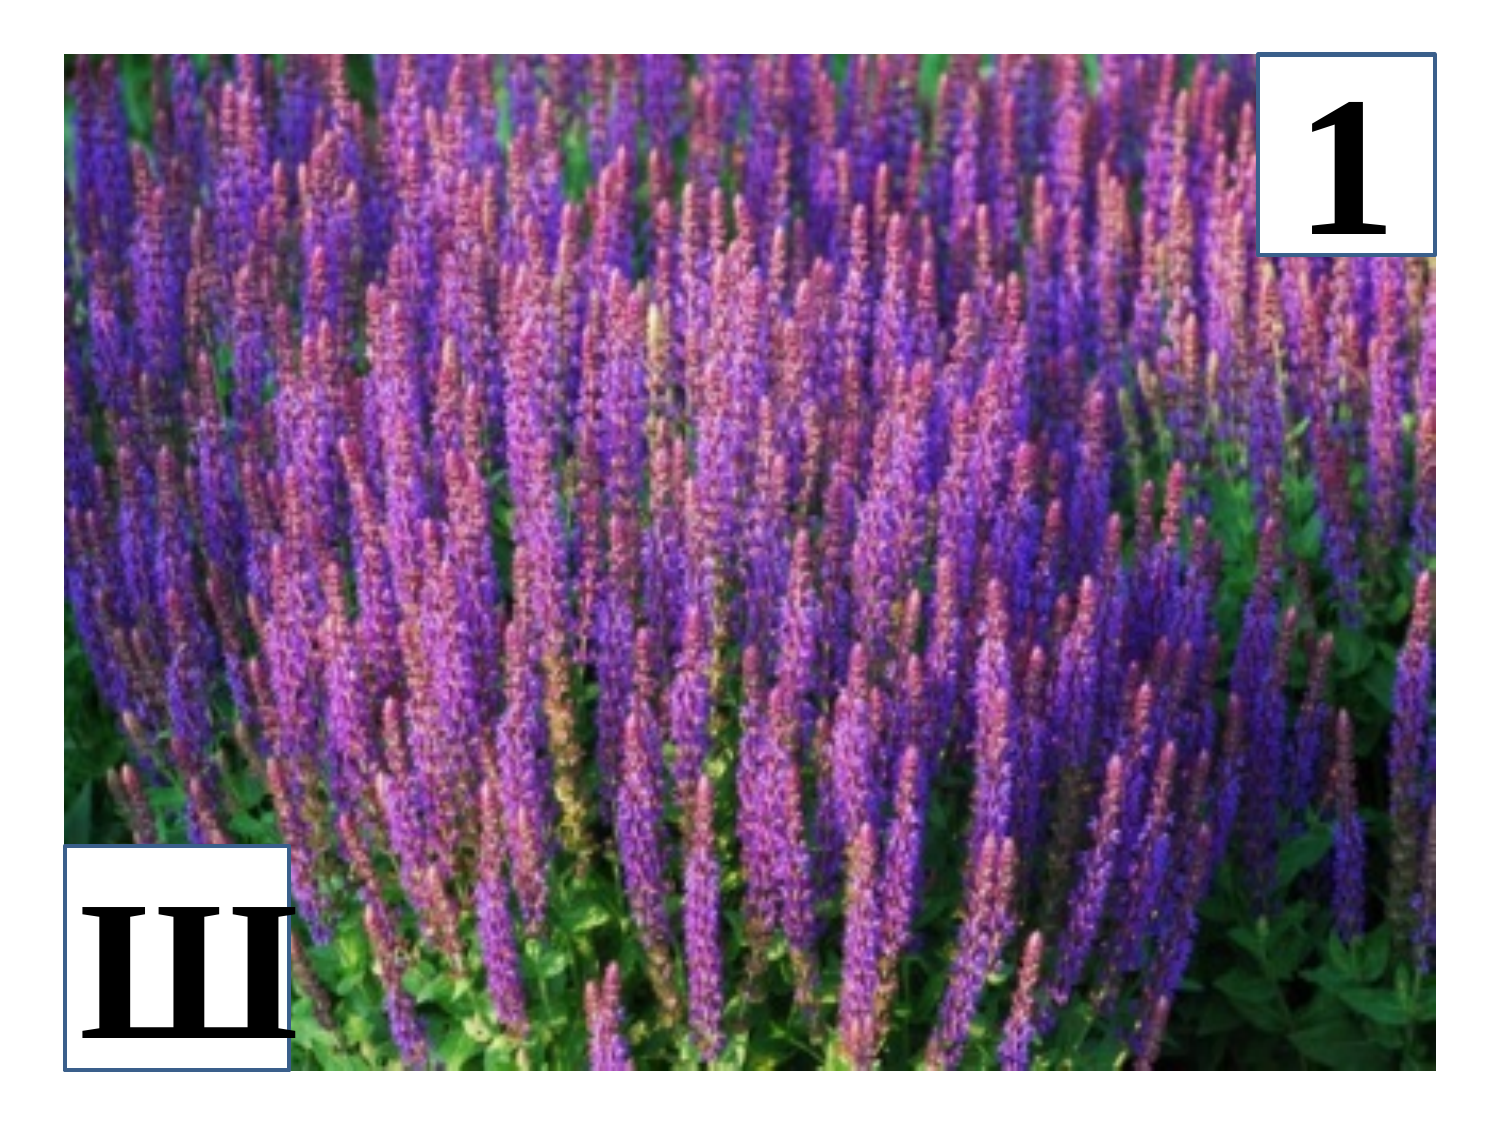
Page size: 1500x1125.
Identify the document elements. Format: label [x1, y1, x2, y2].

picture [64, 54, 1436, 1071]
